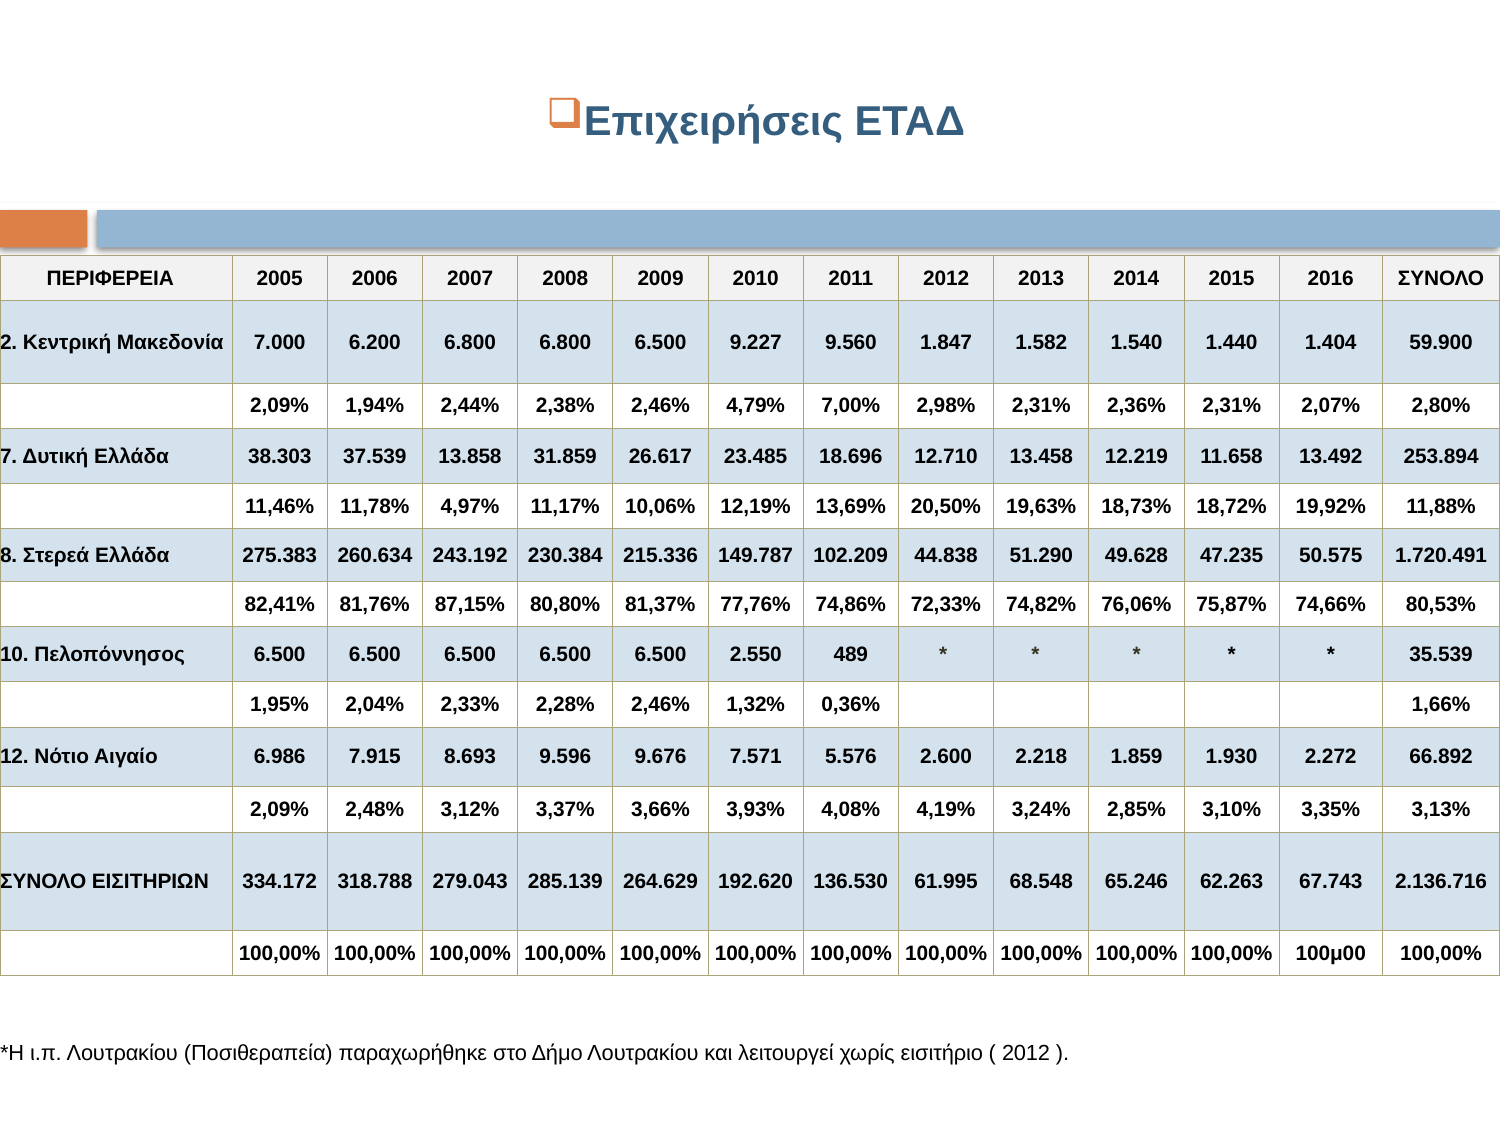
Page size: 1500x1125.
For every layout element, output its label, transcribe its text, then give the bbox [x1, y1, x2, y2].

table_cell 100μ00 [1280, 931, 1382, 975]
table_cell 10,06% [613, 484, 708, 528]
table_header 2013 [994, 256, 1088, 300]
table_header 2006 [328, 256, 422, 300]
table_cell 2.272 [1280, 728, 1382, 786]
table_cell 285.139 [518, 833, 612, 930]
table_cell 279.043 [423, 833, 517, 930]
table_cell 1,95% [233, 682, 327, 727]
table_cell 2,31% [994, 384, 1088, 428]
table_cell 2.600 [899, 728, 993, 786]
table_cell 1.930 [1185, 728, 1279, 786]
table_cell 260.634 [328, 529, 422, 581]
table_cell 5.576 [804, 728, 898, 786]
table_cell 3,10% [1185, 787, 1279, 832]
table_cell 100,00% [328, 931, 422, 975]
table_cell 75,87% [1185, 582, 1279, 626]
table_cell 2,09% [233, 384, 327, 428]
table_cell 6.800 [518, 301, 612, 383]
table_cell 2,85% [1089, 787, 1184, 832]
table_cell [1185, 682, 1279, 727]
table_cell [899, 682, 993, 727]
table_header 2014 [1089, 256, 1184, 300]
table_cell [1, 384, 232, 428]
table_cell 13.458 [994, 429, 1088, 483]
table_header 2007 [423, 256, 517, 300]
table_cell 100,00% [709, 931, 803, 975]
table_cell 6.500 [613, 301, 708, 383]
table_cell 61.995 [899, 833, 993, 930]
table_cell 275.383 [233, 529, 327, 581]
table_cell 7.571 [709, 728, 803, 786]
table_cell 1,94% [328, 384, 422, 428]
table_cell 2.550 [709, 627, 803, 681]
table_cell 9.227 [709, 301, 803, 383]
table_cell 192.620 [709, 833, 803, 930]
table_cell 2. Κεντρική Μακεδονία [1, 301, 232, 383]
table_cell 13.858 [423, 429, 517, 483]
table_cell 2,36% [1089, 384, 1184, 428]
table_cell ΣΥΝΟΛΟ ΕΙΣΙΤΗΡΙΩΝ [1, 833, 232, 930]
table_cell 12. Νότιο Αιγαίο [1, 728, 232, 786]
table_cell 1.582 [994, 301, 1088, 383]
table_cell 3,93% [709, 787, 803, 832]
table_cell 100,00% [994, 931, 1088, 975]
table_cell 13,69% [804, 484, 898, 528]
table_cell 7.915 [328, 728, 422, 786]
table_header ΣΥΝΟΛΟ [1383, 256, 1499, 300]
table_cell 2,31% [1185, 384, 1279, 428]
table_cell 4,19% [899, 787, 993, 832]
table_cell 2,38% [518, 384, 612, 428]
table_cell 38.303 [233, 429, 327, 483]
table_cell 6.500 [233, 627, 327, 681]
table_cell 87,15% [423, 582, 517, 626]
table_cell 66.892 [1383, 728, 1499, 786]
table_header 2009 [613, 256, 708, 300]
table_cell 77,76% [709, 582, 803, 626]
table_header 2012 [899, 256, 993, 300]
table_cell 2,48% [328, 787, 422, 832]
table_header 2005 [233, 256, 327, 300]
table_cell * [1280, 627, 1382, 681]
table_cell 2,46% [613, 384, 708, 428]
table_cell 1,32% [709, 682, 803, 727]
table_cell * [1185, 627, 1279, 681]
table_cell 3,24% [994, 787, 1088, 832]
table_header ΠΕΡΙΦΕΡΕΙΑ [1, 256, 232, 300]
table_cell 65.246 [1089, 833, 1184, 930]
table_cell 2,46% [613, 682, 708, 727]
table_cell 11,78% [328, 484, 422, 528]
table_cell 0,36% [804, 682, 898, 727]
table_header *Η ι.π. Λουτρακίου (Ποσιθεραπεία) παραχωρήθηκε στο Δήμο Λουτρακίου και λειτουργεί χωρίς εισιτήριο ( 2012 ). [0, 1023, 1136, 1082]
table_cell 3,12% [423, 787, 517, 832]
table_cell 100,00% [233, 931, 327, 975]
table_cell 9.596 [518, 728, 612, 786]
table_cell 11,88% [1383, 484, 1499, 528]
table_cell [1, 484, 232, 528]
table_cell 2.218 [994, 728, 1088, 786]
table_header 2011 [804, 256, 898, 300]
table_cell 31.859 [518, 429, 612, 483]
table_cell 3,37% [518, 787, 612, 832]
table_cell 11.658 [1185, 429, 1279, 483]
table_cell 23.485 [709, 429, 803, 483]
table_cell 13.492 [1280, 429, 1382, 483]
table_cell 253.894 [1383, 429, 1499, 483]
table_cell 2,28% [518, 682, 612, 727]
table_cell [1, 787, 232, 832]
table_cell 100,00% [518, 931, 612, 975]
table_cell 81,37% [613, 582, 708, 626]
table_cell 100,00% [804, 931, 898, 975]
table_cell * [899, 627, 993, 681]
table_cell [994, 682, 1088, 727]
table_cell 6.500 [518, 627, 612, 681]
table_cell 7.000 [233, 301, 327, 383]
table_cell 243.192 [423, 529, 517, 581]
table_cell 74,66% [1280, 582, 1382, 626]
table_cell 18.696 [804, 429, 898, 483]
table_cell 72,33% [899, 582, 993, 626]
table_cell 489 [804, 627, 898, 681]
table_header 2015 [1185, 256, 1279, 300]
table_cell 149.787 [709, 529, 803, 581]
table_cell 19,92% [1280, 484, 1382, 528]
table_cell 81,76% [328, 582, 422, 626]
table_cell * [1089, 627, 1184, 681]
table_cell 1.859 [1089, 728, 1184, 786]
table_cell 1.540 [1089, 301, 1184, 383]
table_cell 1.720.491 [1383, 529, 1499, 581]
table_cell 50.575 [1280, 529, 1382, 581]
table_cell 1,66% [1383, 682, 1499, 727]
table_cell 68.548 [994, 833, 1088, 930]
table_cell 6.200 [328, 301, 422, 383]
table_cell 18,72% [1185, 484, 1279, 528]
table_cell 230.384 [518, 529, 612, 581]
table_cell 59.900 [1383, 301, 1499, 383]
table_cell 1.847 [899, 301, 993, 383]
title Επιχειρήσεις ΕΤΑΔ [99, 17, 1424, 221]
table_cell 4,97% [423, 484, 517, 528]
table_cell 3,66% [613, 787, 708, 832]
table_cell * [994, 627, 1088, 681]
table_cell 26.617 [613, 429, 708, 483]
table_cell 136.530 [804, 833, 898, 930]
table_cell 3,13% [1383, 787, 1499, 832]
table_cell 20,50% [899, 484, 993, 528]
table_cell 49.628 [1089, 529, 1184, 581]
table_cell 100,00% [423, 931, 517, 975]
table_cell [1, 682, 232, 727]
table_cell [1280, 682, 1382, 727]
table_cell [1, 931, 232, 975]
table_cell 100,00% [1089, 931, 1184, 975]
table_cell 76,06% [1089, 582, 1184, 626]
table_cell 11,17% [518, 484, 612, 528]
table_cell 9.676 [613, 728, 708, 786]
table_cell 2,98% [899, 384, 993, 428]
table_cell 100,00% [1383, 931, 1499, 975]
table_cell 100,00% [1185, 931, 1279, 975]
table_cell 4,79% [709, 384, 803, 428]
table_cell 2.136.716 [1383, 833, 1499, 930]
table_cell 2,33% [423, 682, 517, 727]
table_cell 18,73% [1089, 484, 1184, 528]
table_cell 6.800 [423, 301, 517, 383]
table_cell 2,07% [1280, 384, 1382, 428]
table_cell 11,46% [233, 484, 327, 528]
table_cell 9.560 [804, 301, 898, 383]
table_cell 8. Στερεά Ελλάδα [1, 529, 232, 581]
table_cell [1, 582, 232, 626]
table_cell 215.336 [613, 529, 708, 581]
table_cell 47.235 [1185, 529, 1279, 581]
table_cell 2,80% [1383, 384, 1499, 428]
table_cell 4,08% [804, 787, 898, 832]
table_cell 6.500 [328, 627, 422, 681]
table_cell 37.539 [328, 429, 422, 483]
table_cell 2,09% [233, 787, 327, 832]
table_cell [1089, 682, 1184, 727]
table_cell 1.404 [1280, 301, 1382, 383]
table_cell 44.838 [899, 529, 993, 581]
table_cell 35.539 [1383, 627, 1499, 681]
table_header 2008 [518, 256, 612, 300]
table_cell 82,41% [233, 582, 327, 626]
table_cell 12.710 [899, 429, 993, 483]
table_cell 2,44% [423, 384, 517, 428]
table_cell 100,00% [613, 931, 708, 975]
table_cell 102.209 [804, 529, 898, 581]
table_cell 74,86% [804, 582, 898, 626]
table_header 2010 [709, 256, 803, 300]
table_cell 1.440 [1185, 301, 1279, 383]
table_cell 334.172 [233, 833, 327, 930]
table_cell 6.500 [423, 627, 517, 681]
table_cell 318.788 [328, 833, 422, 930]
table_cell 62.263 [1185, 833, 1279, 930]
table_cell 7,00% [804, 384, 898, 428]
table_cell 80,53% [1383, 582, 1499, 626]
table_cell 19,63% [994, 484, 1088, 528]
table_cell 3,35% [1280, 787, 1382, 832]
table_cell 7. Δυτική Ελλάδα [1, 429, 232, 483]
table_cell 12,19% [709, 484, 803, 528]
table_header 2016 [1280, 256, 1382, 300]
table_cell 74,82% [994, 582, 1088, 626]
table_cell 80,80% [518, 582, 612, 626]
table_cell 2,04% [328, 682, 422, 727]
table_cell 67.743 [1280, 833, 1382, 930]
table_cell 8.693 [423, 728, 517, 786]
table_cell 100,00% [899, 931, 993, 975]
table_cell 264.629 [613, 833, 708, 930]
table_cell 51.290 [994, 529, 1088, 581]
table_cell 12.219 [1089, 429, 1184, 483]
table_cell 6.500 [613, 627, 708, 681]
table_cell 10. Πελοπόννησος [1, 627, 232, 681]
table_cell 6.986 [233, 728, 327, 786]
